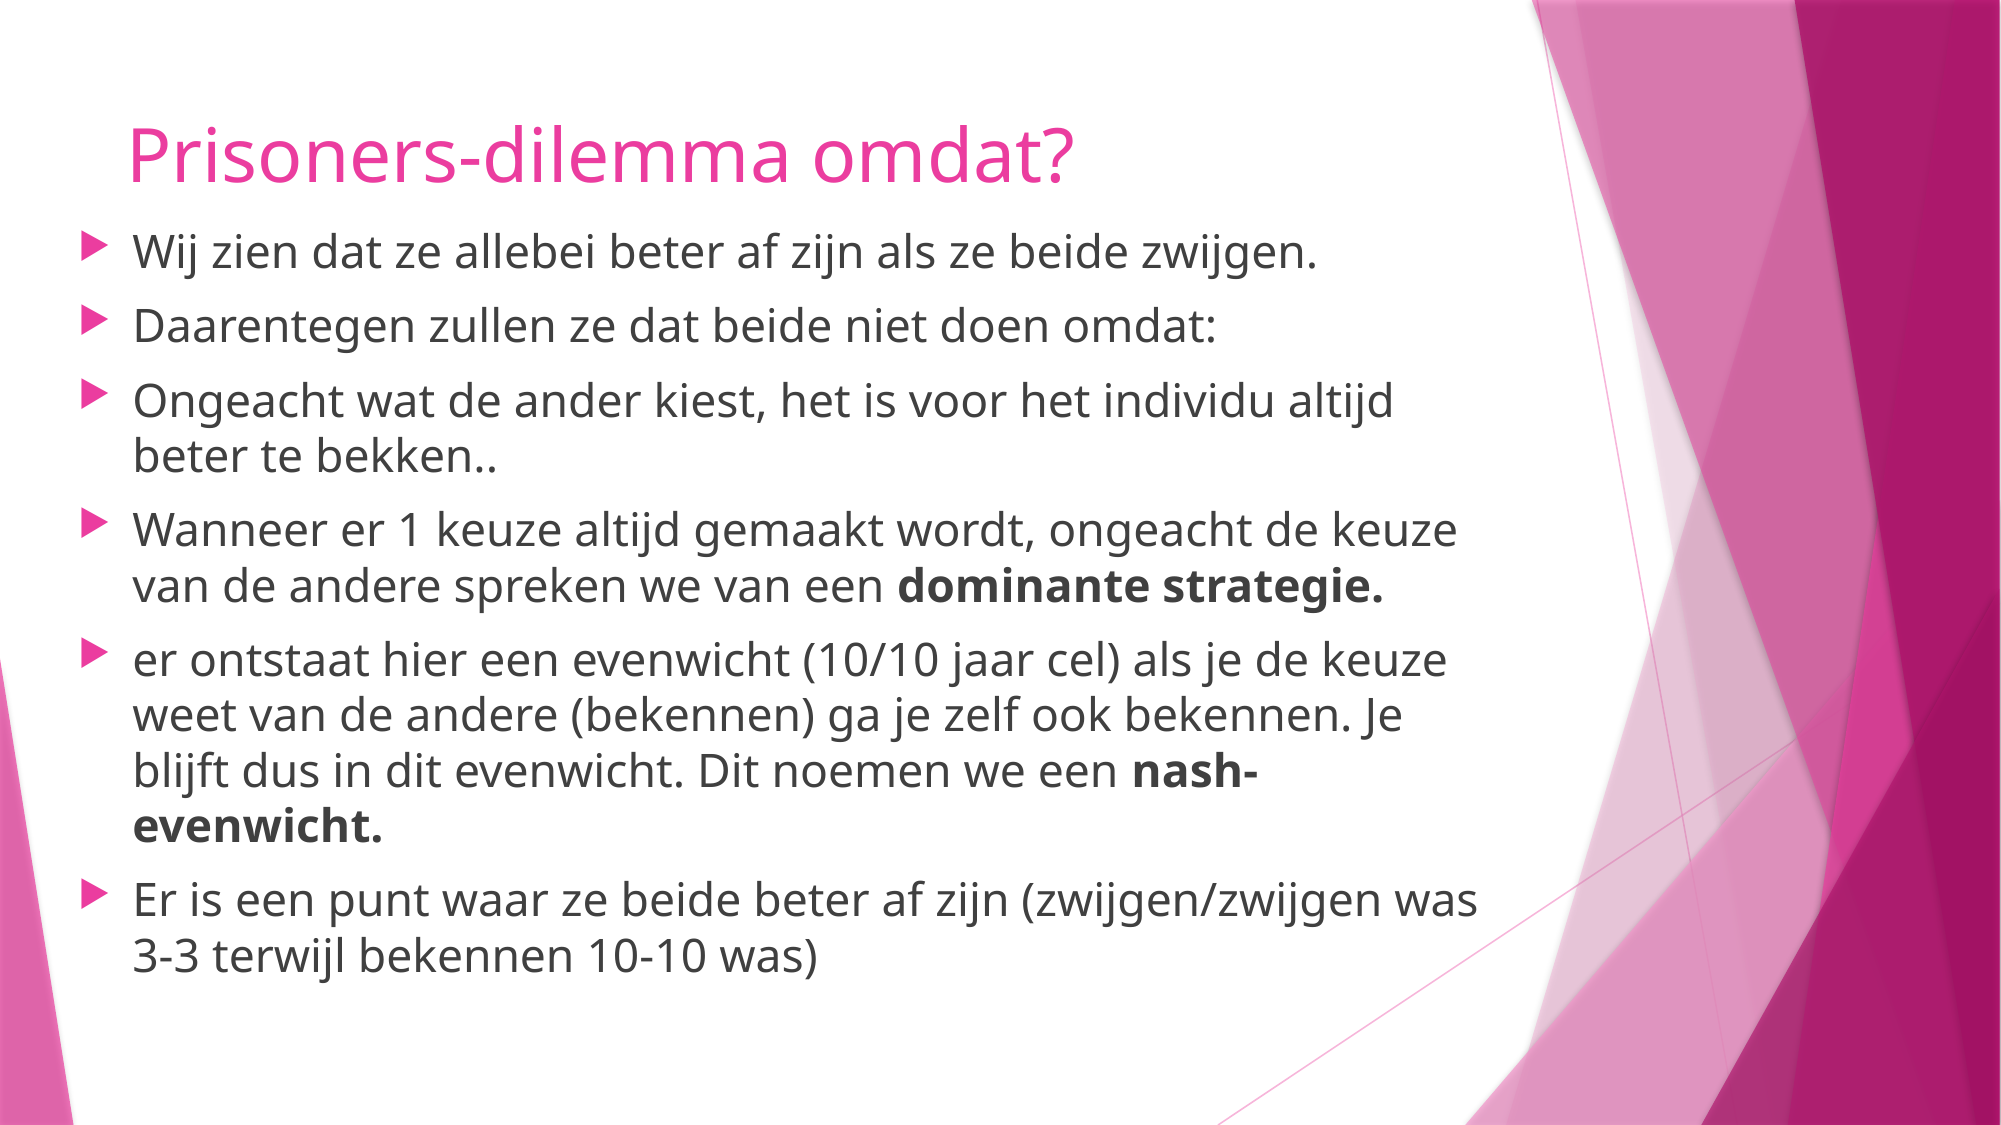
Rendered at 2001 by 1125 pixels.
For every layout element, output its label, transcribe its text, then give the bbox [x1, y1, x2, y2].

list Wij zien dat ze allebei beter af zijn als ze beide zwijgen. Daarentegen zullen ze dat beide niet doen omdat: Ongeacht wat de ander kiest, het is voor het individu altijd beter te bekken.. Wanneer er 1 keuze altijd gemaakt wordt, ongeacht de keuze van de andere spreken we van een dominante strategie. er ontstaat hier een evenwicht (10/10 jaar cel) als je de keuze weet van de andere (bekennen) ga je zelf ook bekennen. Je blijft dus in dit evenwicht. Dit noemen we een nash-evenwicht. Er is een punt waar ze beide beter af zijn (zwijgen/zwijgen was 3-3 terwijl bekennen 10-10 was) [63, 215, 1522, 992]
title Prisoners-dilemma omdat? [111, 99, 1522, 215]
